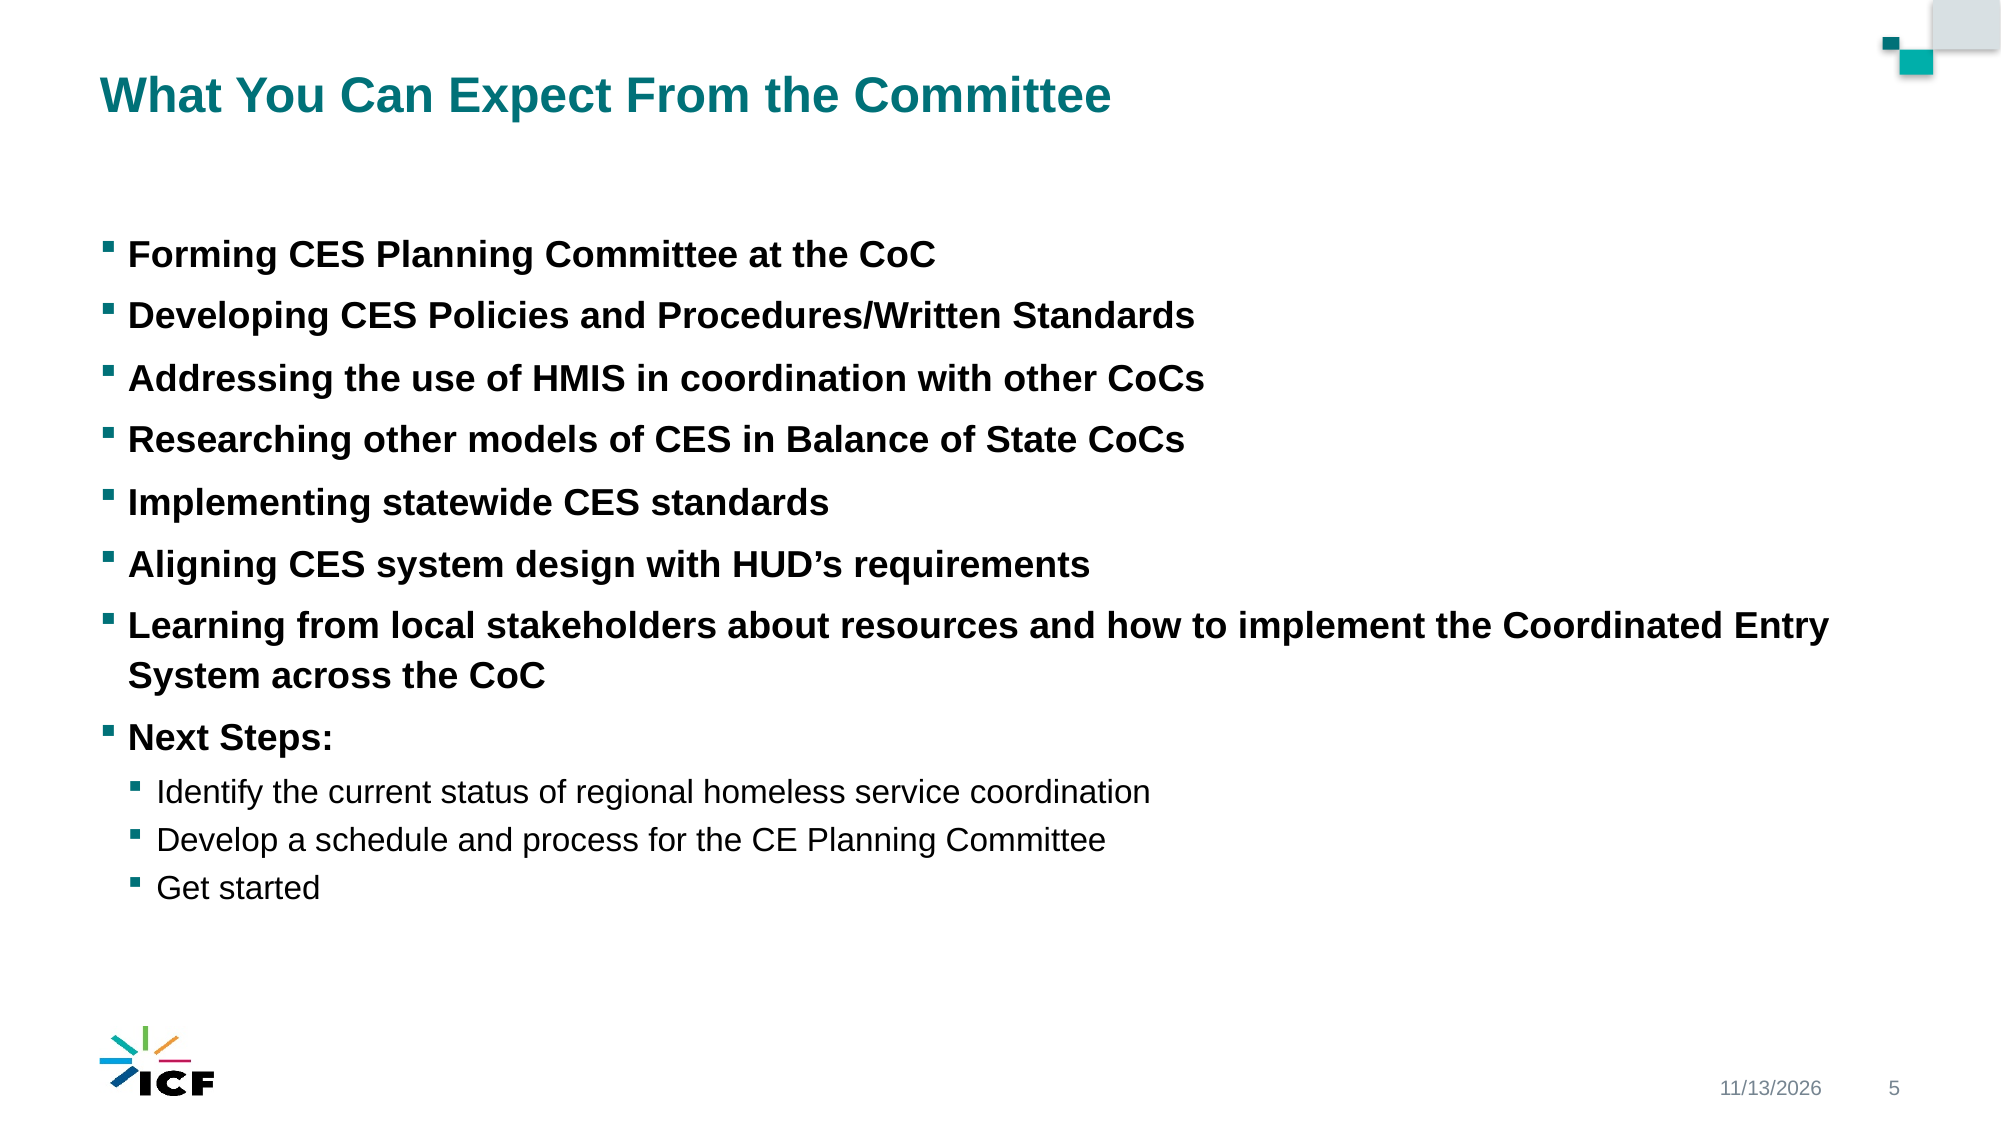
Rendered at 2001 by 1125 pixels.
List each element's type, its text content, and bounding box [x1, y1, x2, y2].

title What You Can Expect From the Committee [99, 69, 1900, 187]
list Forming CES Planning Committee at the CoC Developing CES Policies and Procedures/Written Standards Addressing the use of HMIS in coordination with other CoCs Researching other models of CES in Balance of State CoCs Implementing statewide CES standards Aligning CES system design with HUD’s requirements Learning from local stakeholders about resources and how to implement the Coordinated Entry System across the CoC Next Steps: Identify the current status of regional homeless service coordination Develop a schedule and process for the CE Planning Committee Get started [99, 224, 1900, 1007]
picture [99, 1026, 214, 1096]
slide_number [1613, 1039, 1822, 1100]
slide_number 5 [1822, 1039, 1900, 1100]
